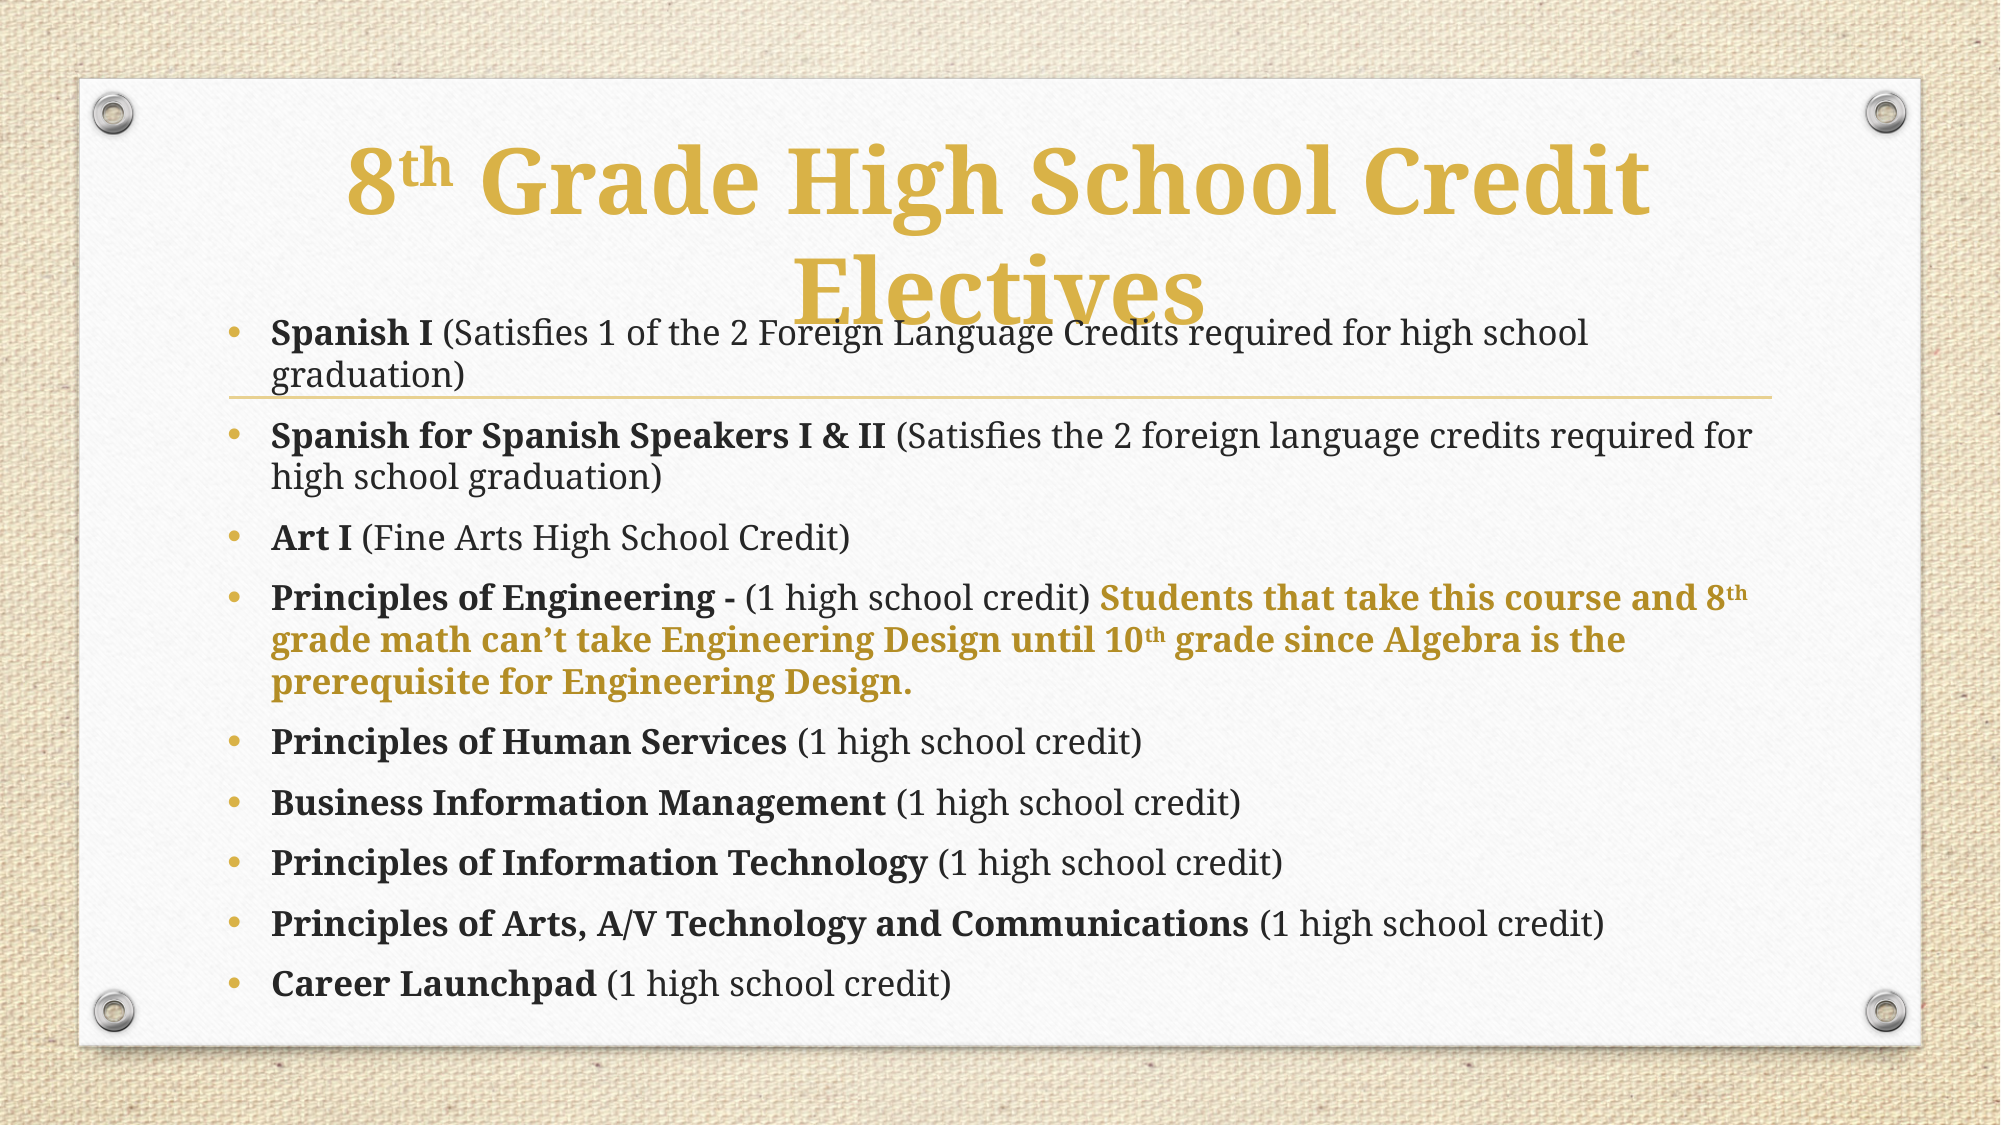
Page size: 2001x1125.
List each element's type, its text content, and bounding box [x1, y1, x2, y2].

list Spanish I (Satisfies 1 of the 2 Foreign Language Credits required for high school graduation) Spanish for Spanish Speakers I & II (Satisfies the 2 foreign language credits required for high school graduation) Art I (Fine Arts High School Credit) Principles of Engineering - (1 high school credit) Students that take this course and 8th grade math can’t take Engineering Design until 10th grade since Algebra is the prerequisite for Engineering Design. Principles of Human Services (1 high school credit) Business Information Management (1 high school credit) Principles of Information Technology (1 high school credit) Principles of Arts, A/V Technology and Communications (1 high school credit) Career Launchpad (1 high school credit) [212, 303, 1788, 1013]
title 8th Grade High School Credit Electives [212, 161, 1788, 303]
picture [0, 0, 2001, 1125]
